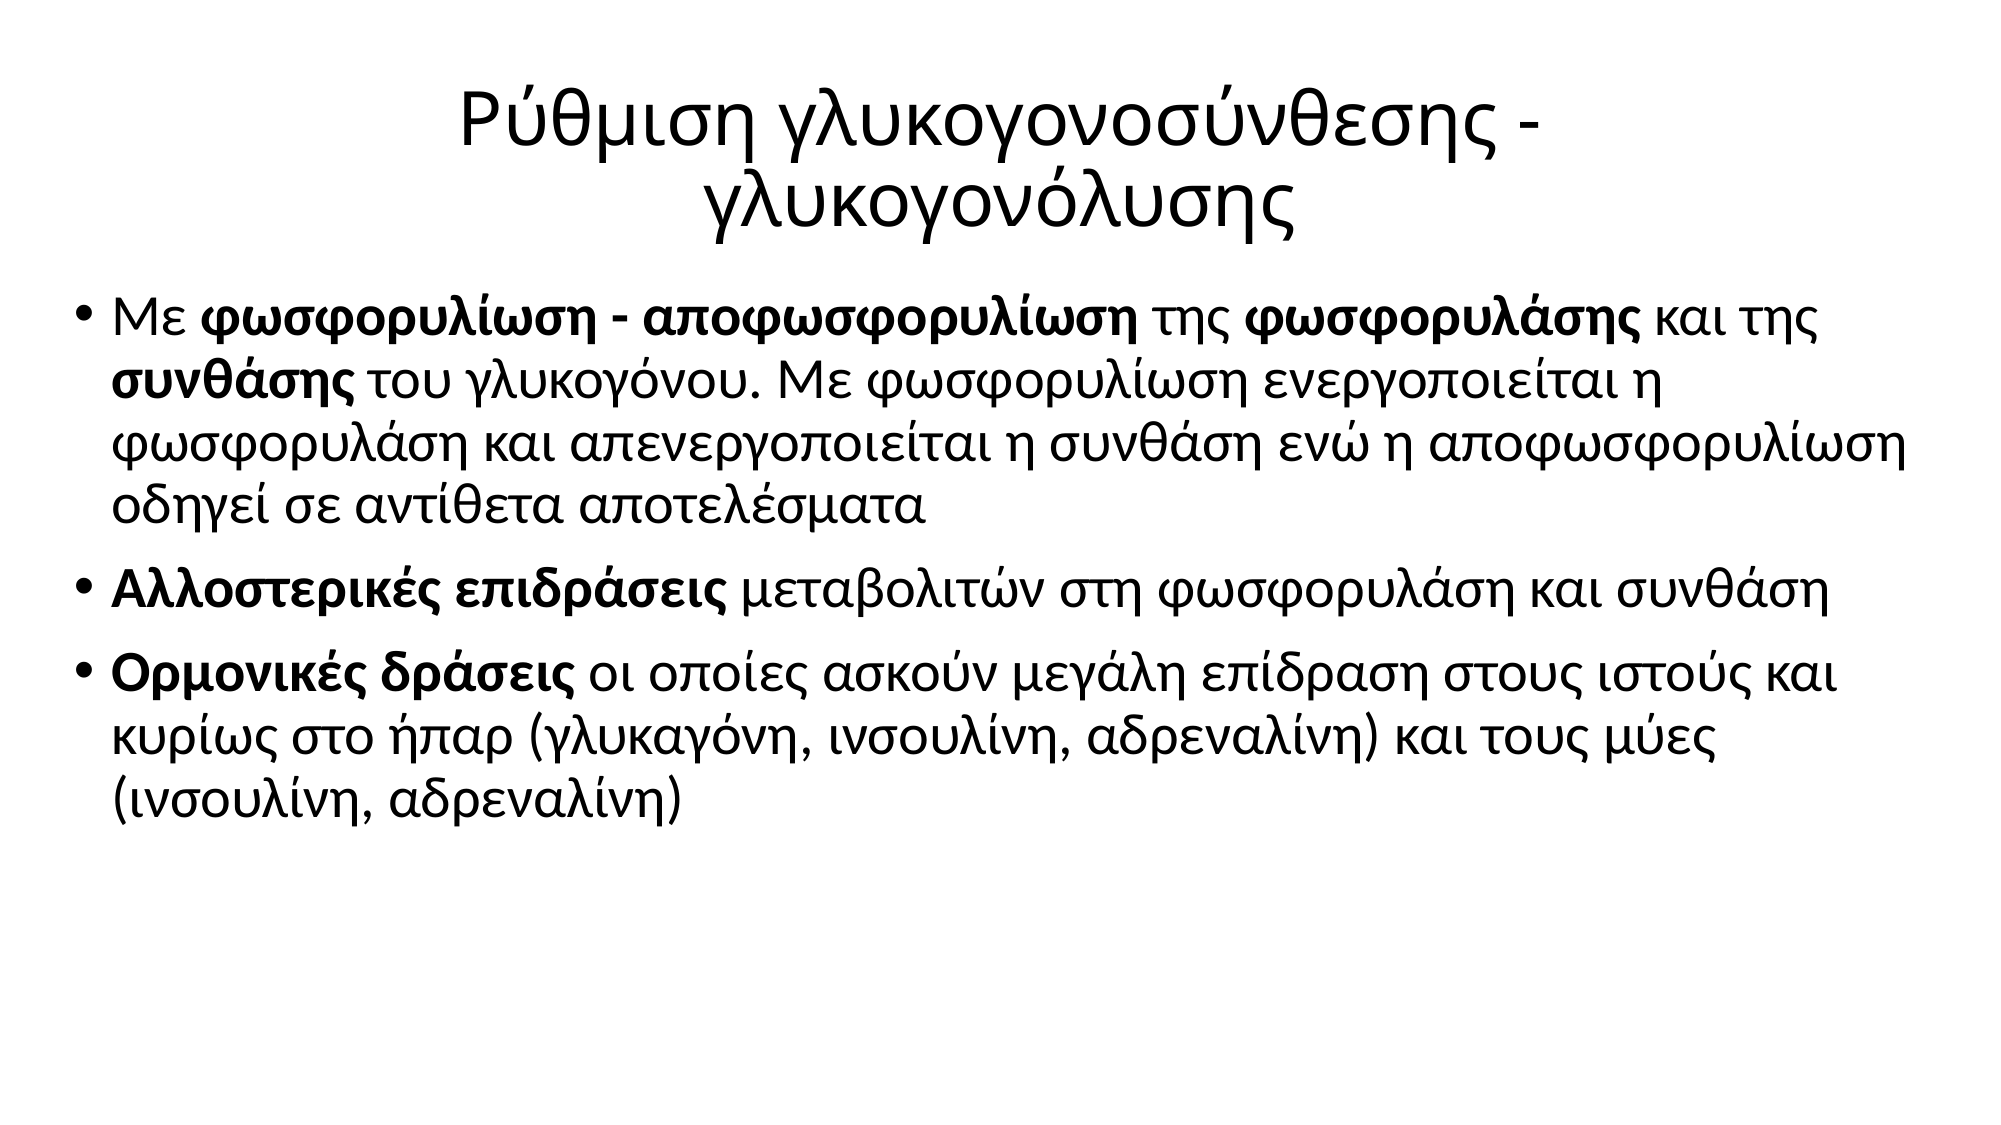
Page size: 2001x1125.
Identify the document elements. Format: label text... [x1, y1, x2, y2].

list Με φωσφορυλίωση - αποφωσφορυλίωση της φωσφορυλάσης και της συνθάσης του γλυκογόνου. Με φωσφορυλίωση ενεργοποιείται η φωσφορυλάση και απενεργοποιείται η συνθάση ενώ η αποφωσφορυλίωση οδηγεί σε αντίθετα αποτελέσματα Αλλοστερικές επιδράσεις μεταβολιτών στη φωσφορυλάση και συνθάση Ορμονικές δράσεις οι οποίες ασκούν μεγάλη επίδραση στους ιστούς και κυρίως στο ήπαρ (γλυκαγόνη, ινσουλίνη, αδρεναλίνη) και τους μύες (ινσουλίνη, αδρεναλίνη) [58, 277, 1972, 992]
title Ρύθμιση γλυκογονοσύνθεσης - γλυκογονόλυσης [137, 62, 1863, 261]
